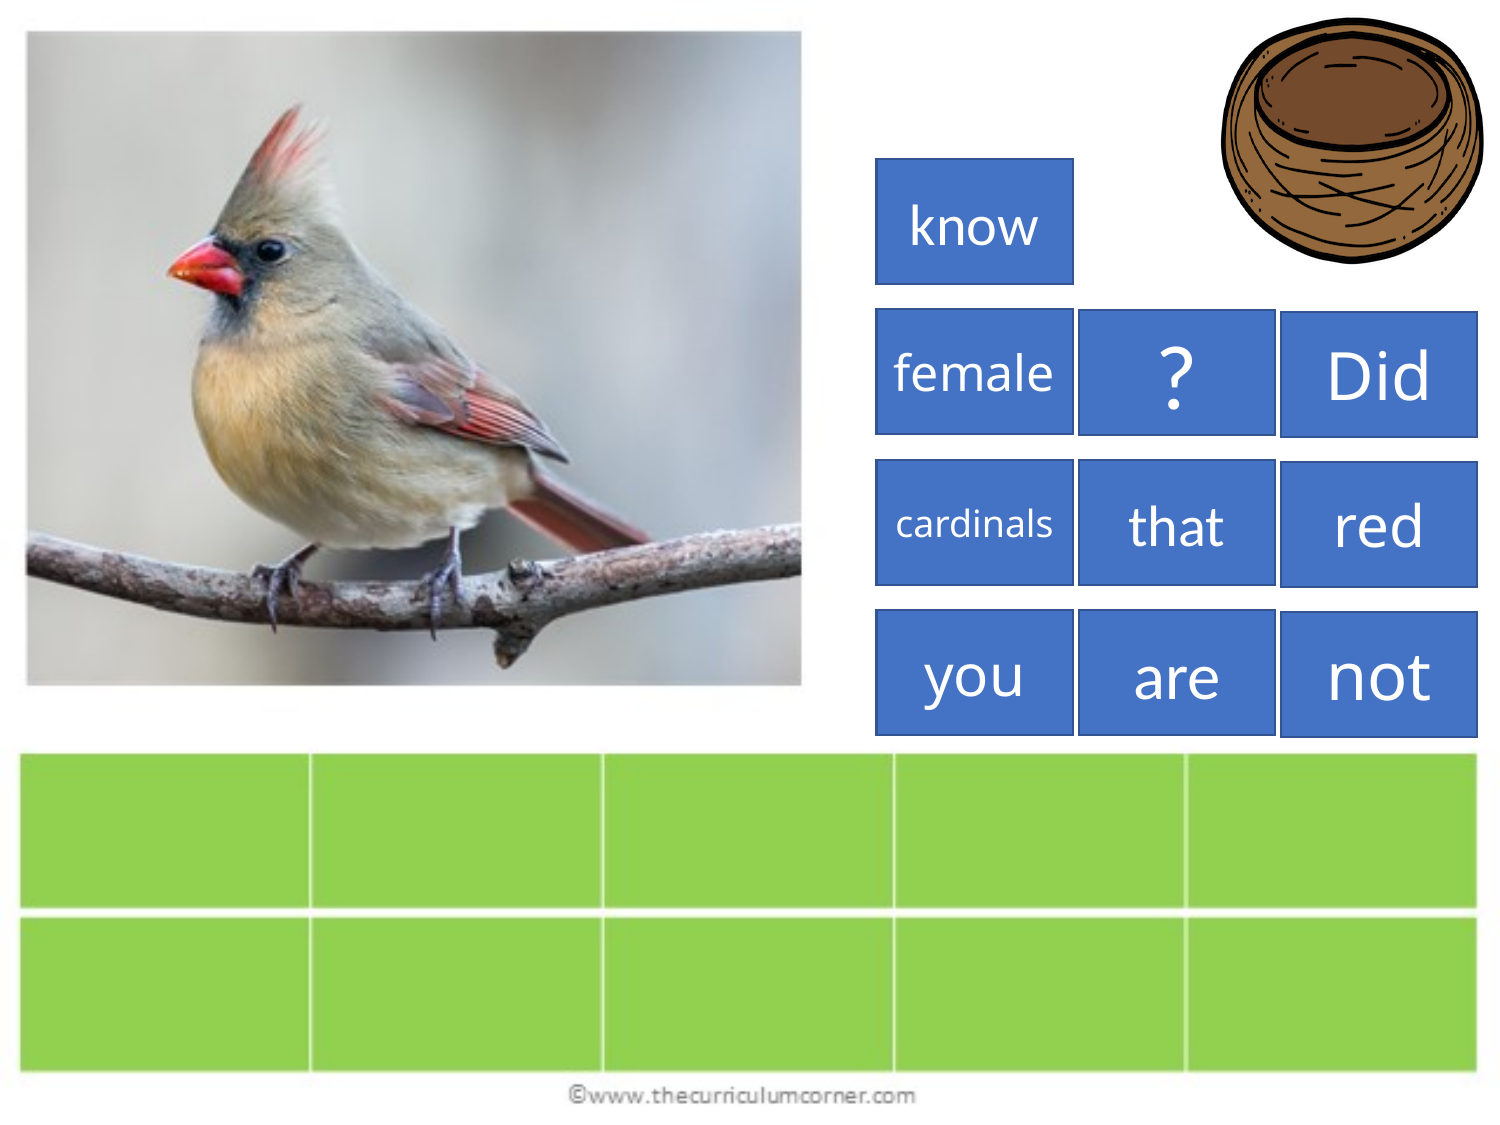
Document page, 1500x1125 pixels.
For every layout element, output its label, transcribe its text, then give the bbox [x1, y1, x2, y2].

picture [0, 0, 1500, 1125]
text_box you [875, 609, 1074, 736]
text_box that [1078, 459, 1276, 586]
text_box cardinals [875, 459, 1074, 586]
text_box Did [1280, 311, 1478, 438]
text_box know [875, 158, 1074, 285]
text_box red [1280, 461, 1478, 588]
text_box female [875, 308, 1074, 435]
text_box ? [1078, 309, 1276, 436]
text_box not [1280, 611, 1478, 738]
text_box are [1078, 609, 1276, 736]
